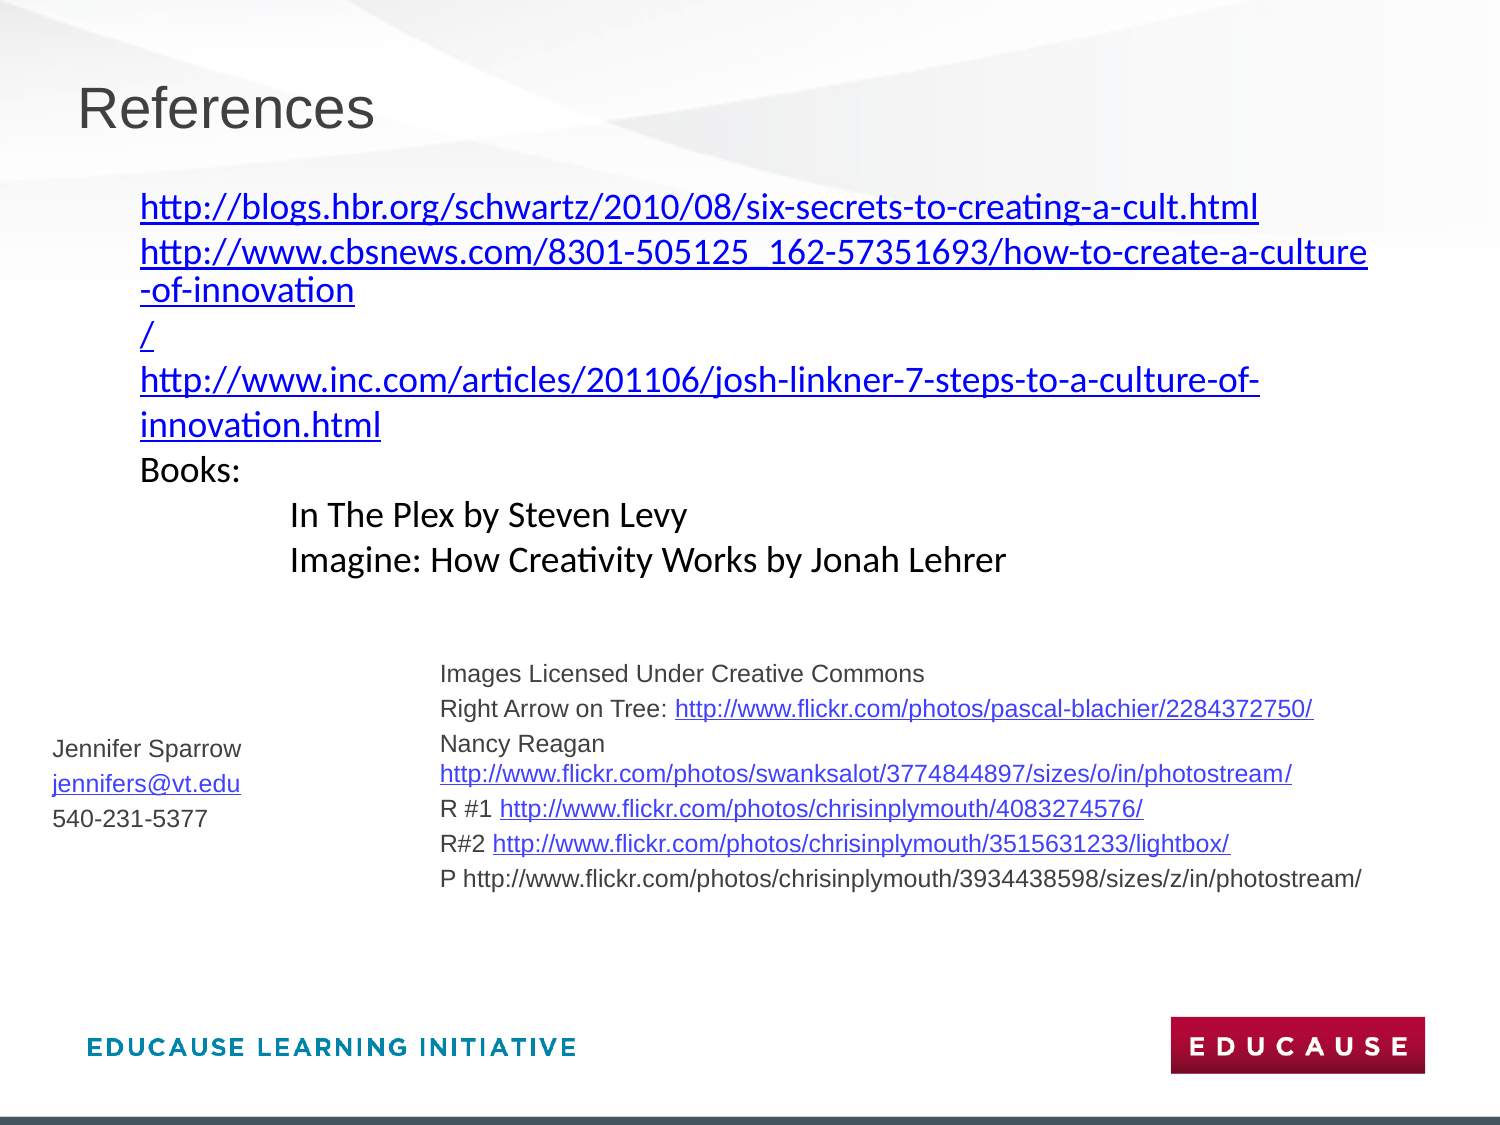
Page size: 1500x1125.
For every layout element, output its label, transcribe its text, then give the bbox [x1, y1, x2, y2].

text_box Jennifer Sparrow jennifers@vt.edu 540-231-5377 [37, 724, 325, 875]
list Images Licensed Under Creative Commons Right Arrow on Tree: http://www.flickr.com/photos/pascal-blachier/2284372750/ Nancy Reagan http://www.flickr.com/photos/swanksalot/3774844897/sizes/o/in/photostream/ R #1 http://www.flickr.com/photos/chrisinplymouth/4083274576/ R#2 http://www.flickr.com/photos/chrisinplymouth/3515631233/lightbox/ P http://www.flickr.com/photos/chrisinplymouth/3934438598/sizes/z/in/photostream/ [425, 650, 1453, 863]
picture [0, 0, 1500, 1125]
title References [62, 62, 600, 175]
text_box http://blogs.hbr.org/schwartz/2010/08/six-secrets-to-creating-a-cult.html http://www.cbsnews.com/8301-505125_162-57351693/how-to-create-a-culture-of-innovation/ http://www.inc.com/articles/201106/josh-linkner-7-steps-to-a-culture-of-innovation.html Books: In The Plex by Steven Levy Imagine: How Creativity Works by Jonah Lehrer [124, 174, 1388, 595]
